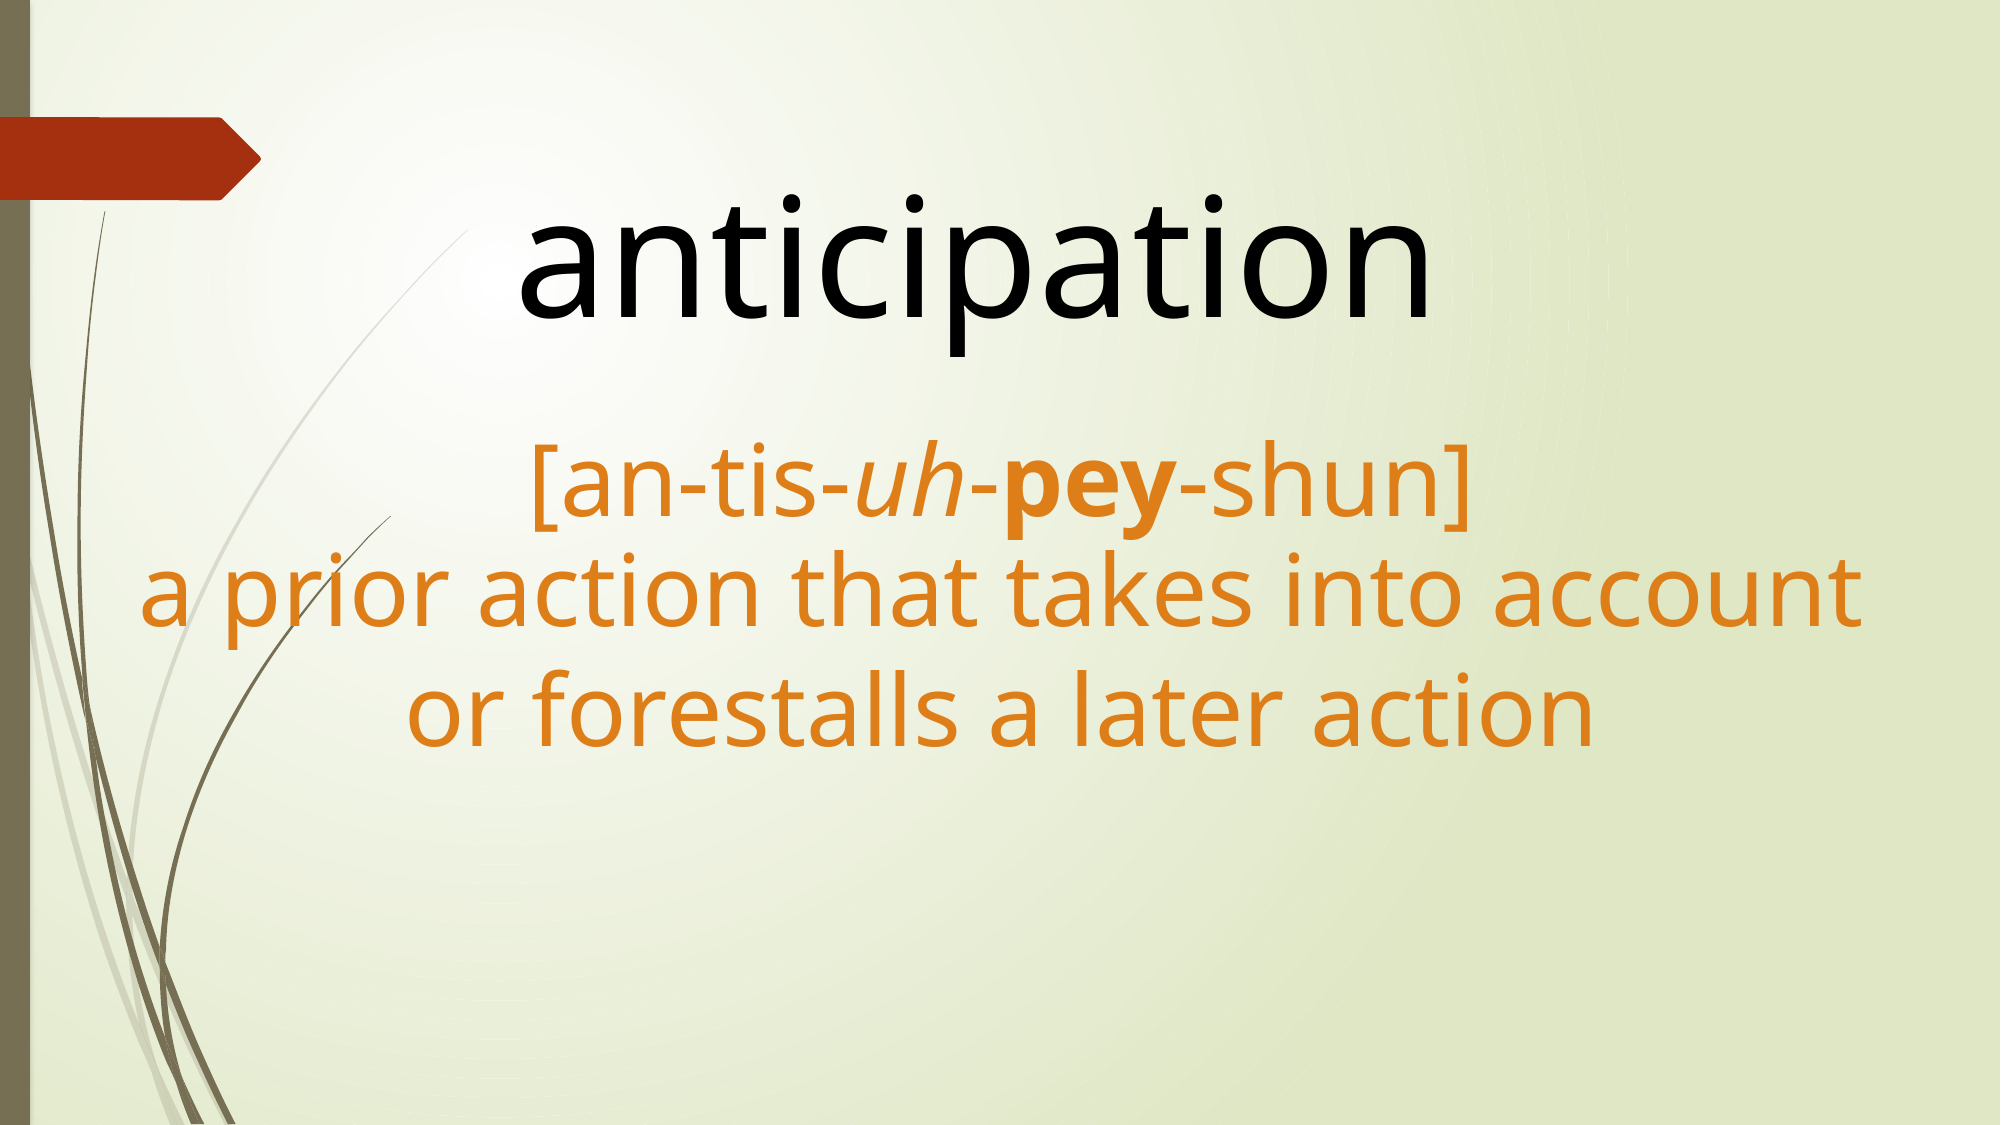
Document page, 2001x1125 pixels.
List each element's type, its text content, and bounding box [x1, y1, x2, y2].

title a prior action that takes into account or forestalls a later action [107, 518, 1897, 939]
text_box [an-tis-uh-pey-shun] [126, 371, 1878, 596]
text_box anticipation [418, 154, 1456, 371]
